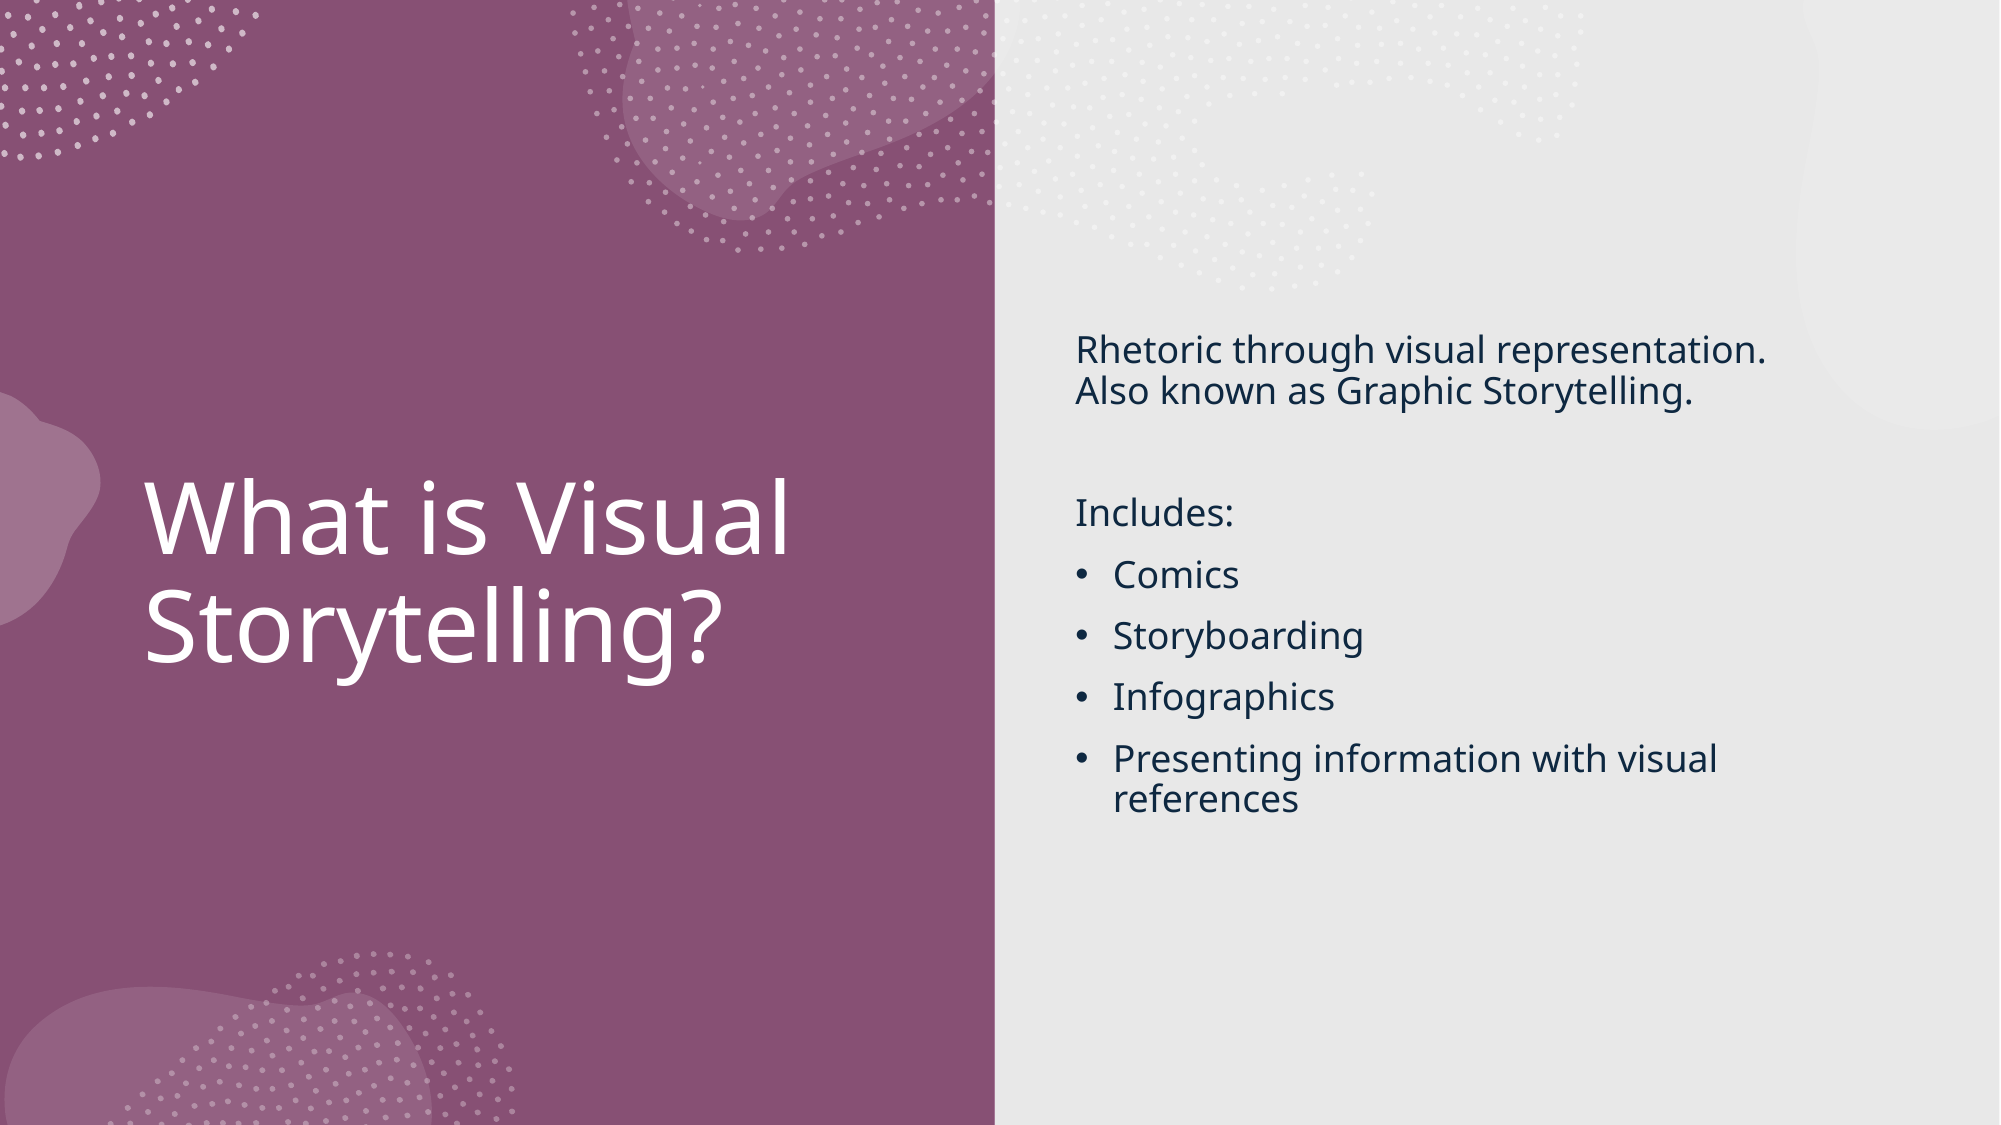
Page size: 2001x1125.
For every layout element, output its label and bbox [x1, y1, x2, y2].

text_box [0, 0, 2000, 1125]
